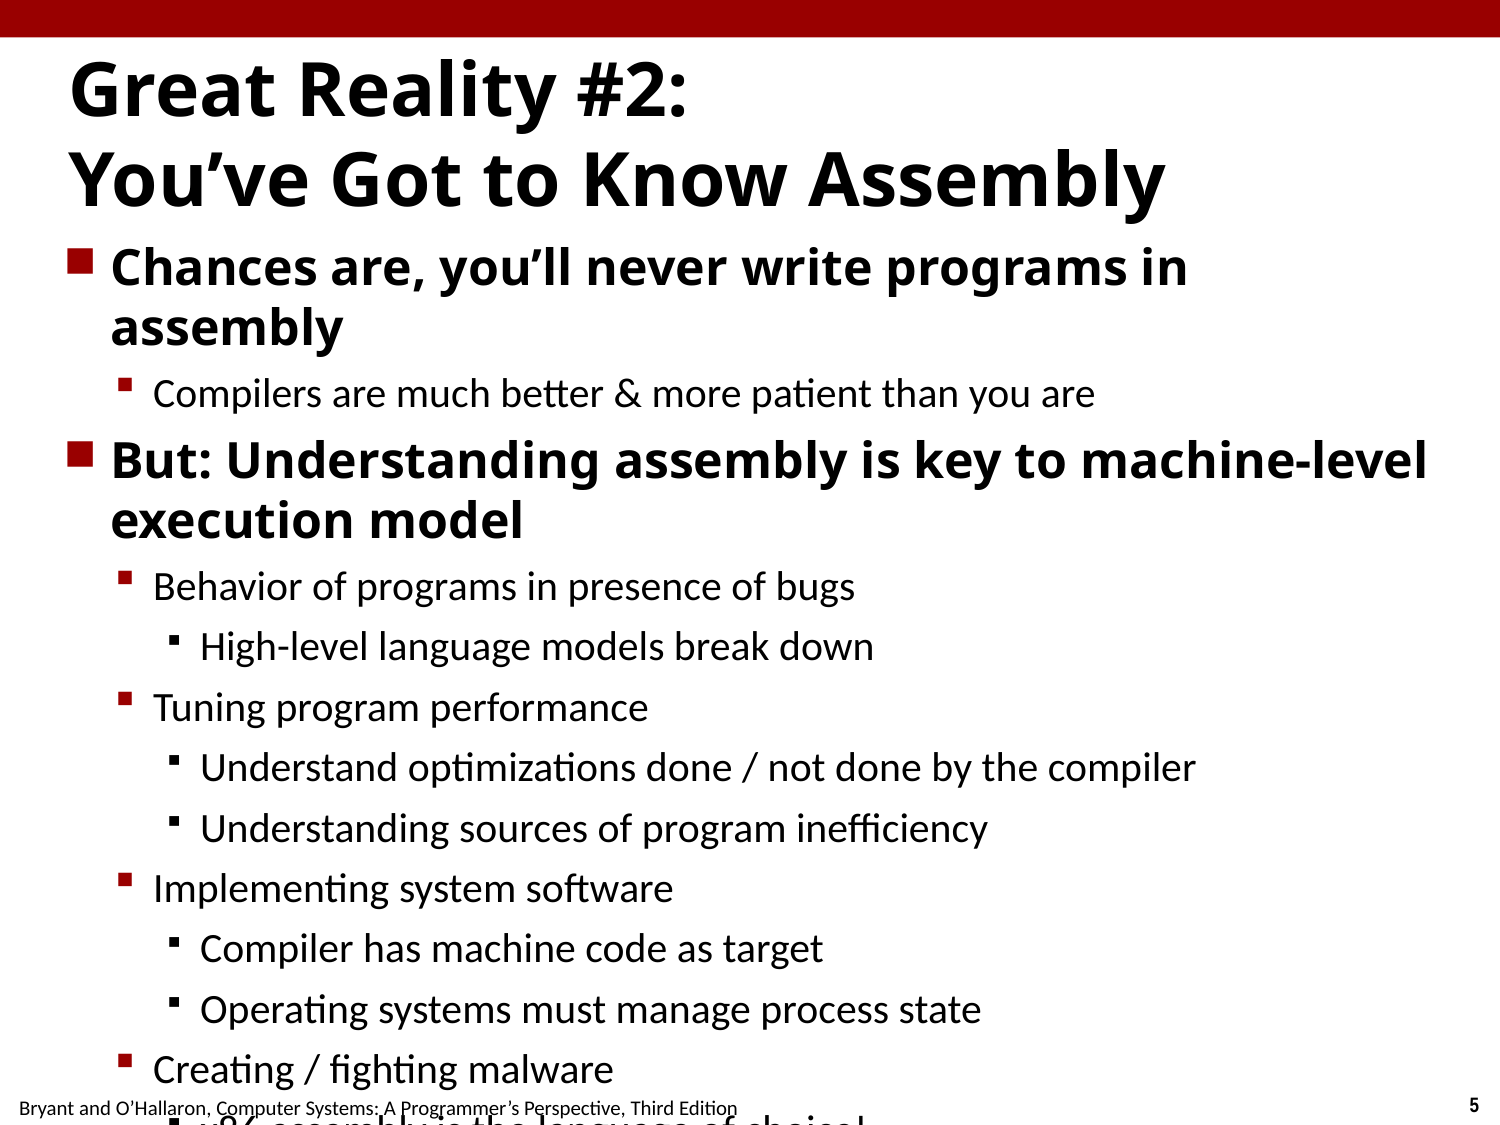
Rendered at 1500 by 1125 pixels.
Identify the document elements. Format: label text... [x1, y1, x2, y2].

title Great Reality #2: You’ve Got to Know Assembly [62, 41, 1438, 222]
text_box [0, 0, 1500, 38]
list Chances are, you’ll never write programs in assembly Compilers are much better & more patient than you are But: Understanding assembly is key to machine-level execution model Behavior of programs in presence of bugs High-level language models break down Tuning program performance Understand optimizations done / not done by the compiler Understanding sources of program inefficiency Implementing system software Compiler has machine code as target Operating systems must manage process state Creating / fighting malware x86 assembly is the language of choice! [62, 228, 1438, 1122]
